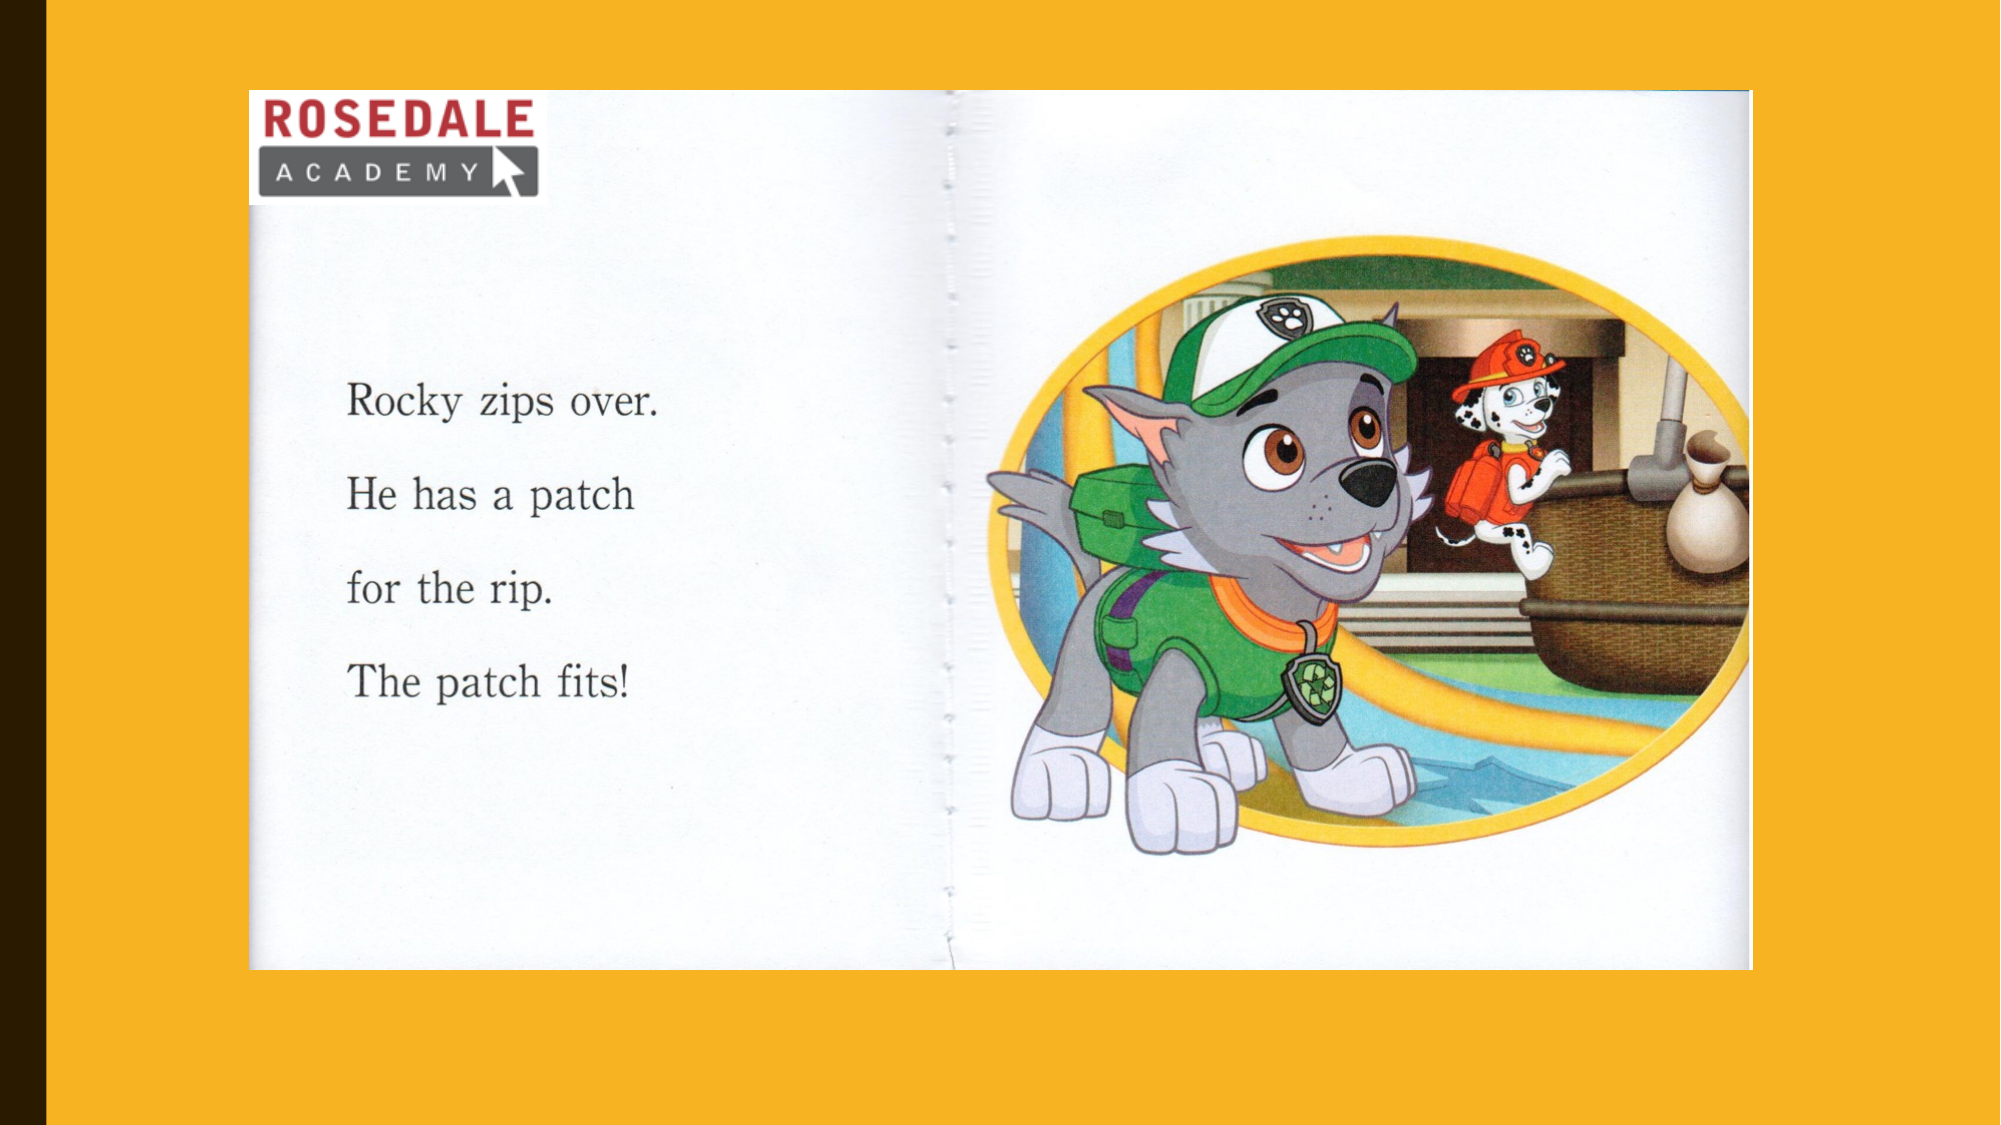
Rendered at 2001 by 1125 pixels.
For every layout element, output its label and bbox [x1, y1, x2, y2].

picture [249, 90, 1753, 971]
